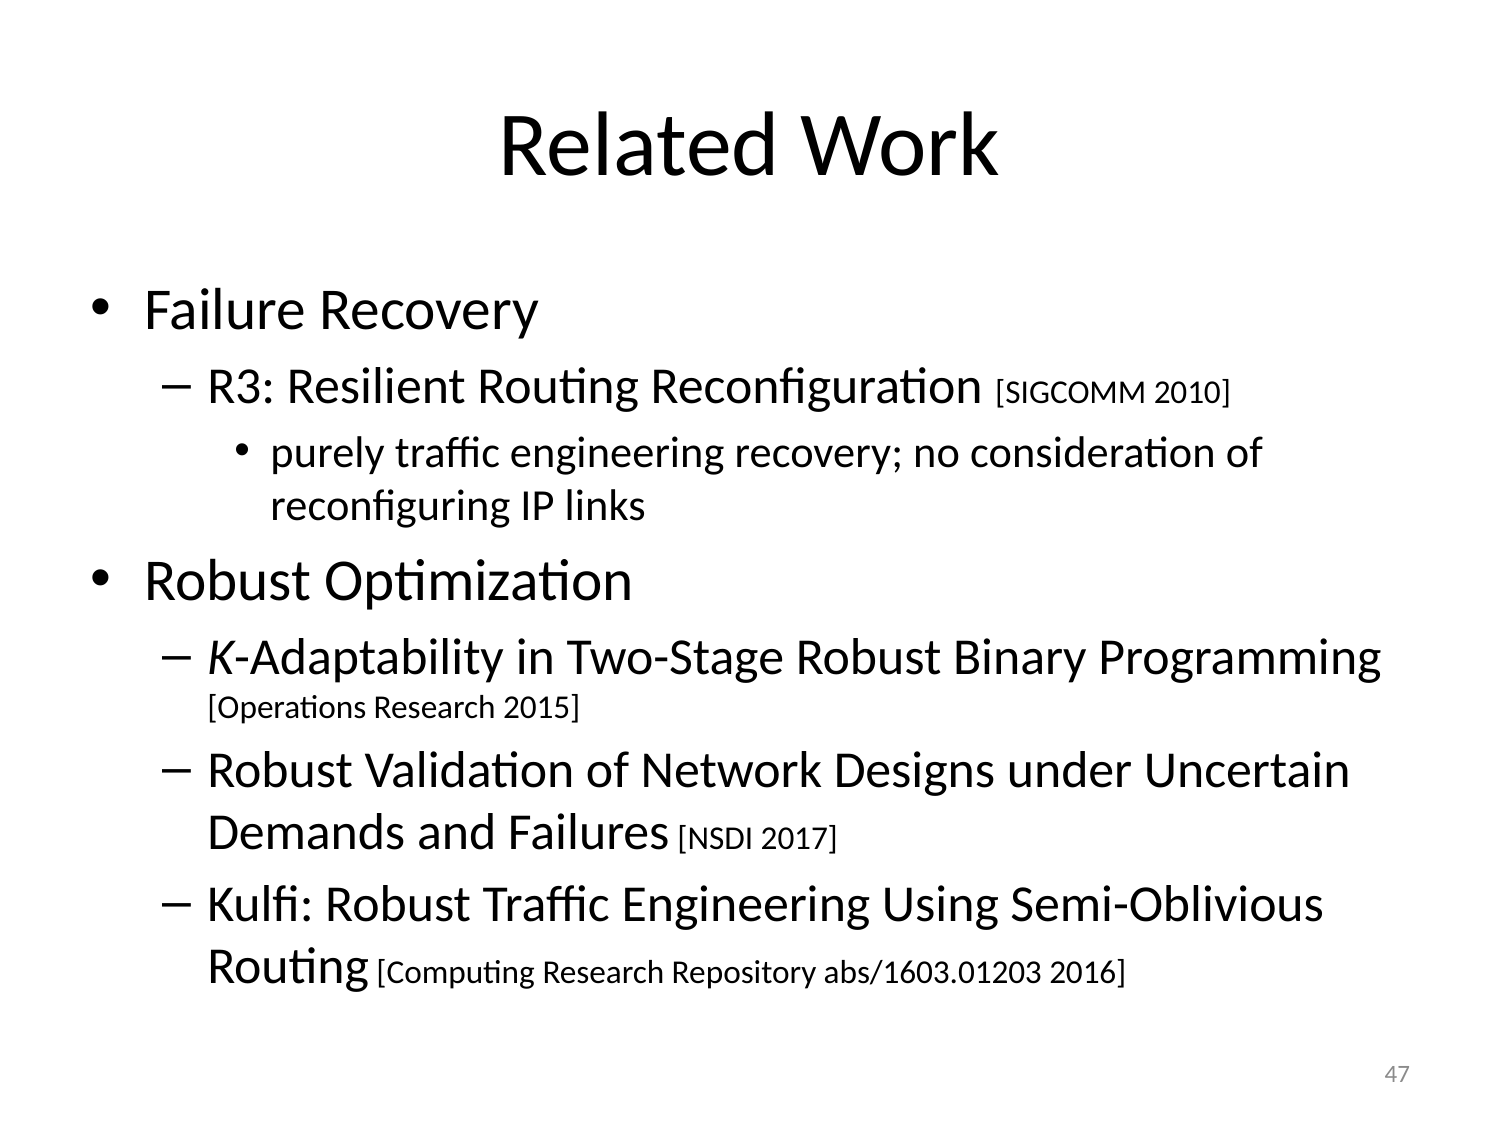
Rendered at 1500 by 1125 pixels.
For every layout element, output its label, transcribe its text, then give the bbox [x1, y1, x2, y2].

title Related Work [75, 45, 1425, 233]
slide_number 47 [1074, 1042, 1425, 1103]
list Failure Recovery R3: Resilient Routing Reconfiguration [SIGCOMM 2010] purely traffic engineering recovery; no consideration of reconfiguring IP links Robust Optimization K-Adaptability in Two-Stage Robust Binary Programming [Operations Research 2015] Robust Validation of Network Designs under Uncertain Demands and Failures [NSDI 2017] Kulfi: Robust Traffic Engineering Using Semi-Oblivious Routing [Computing Research Repository abs/1603.01203 2016] [75, 262, 1425, 1005]
